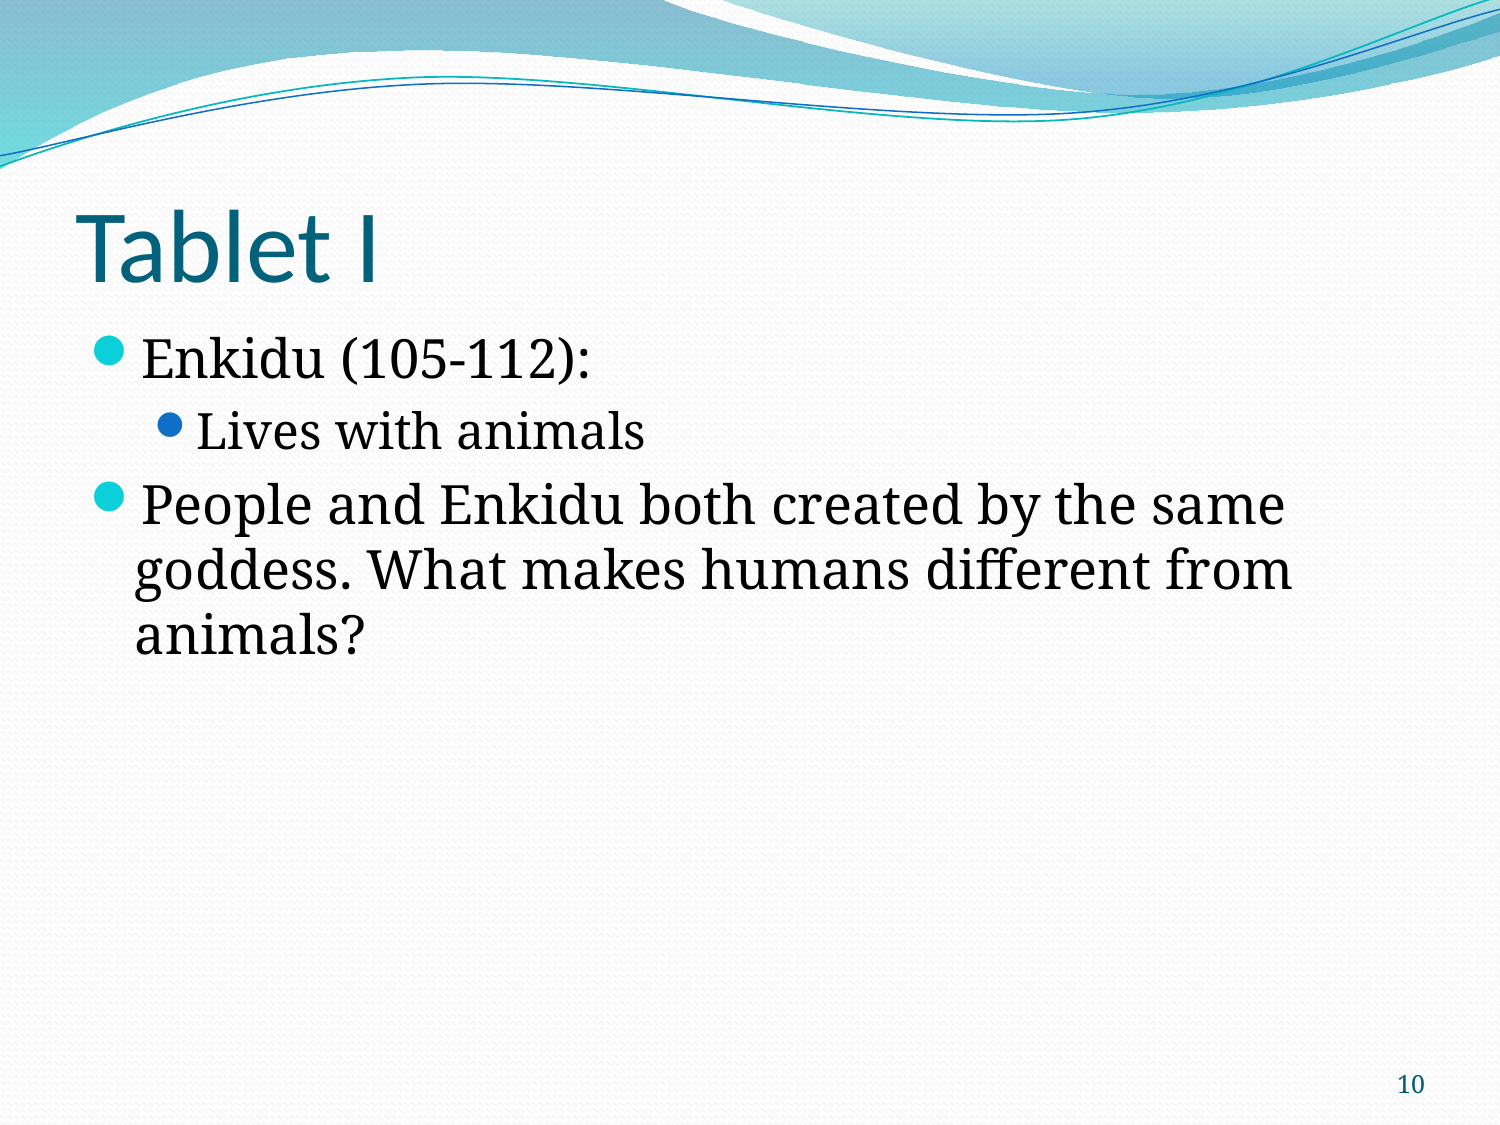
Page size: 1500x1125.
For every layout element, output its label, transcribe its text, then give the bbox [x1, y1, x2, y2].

slide_number 10 [1299, 1042, 1425, 1103]
list Enkidu (105-112): Lives with animals People and Enkidu both created by the same goddess. What makes humans different from animals? [75, 317, 1425, 1038]
title Tablet I [75, 115, 1425, 303]
